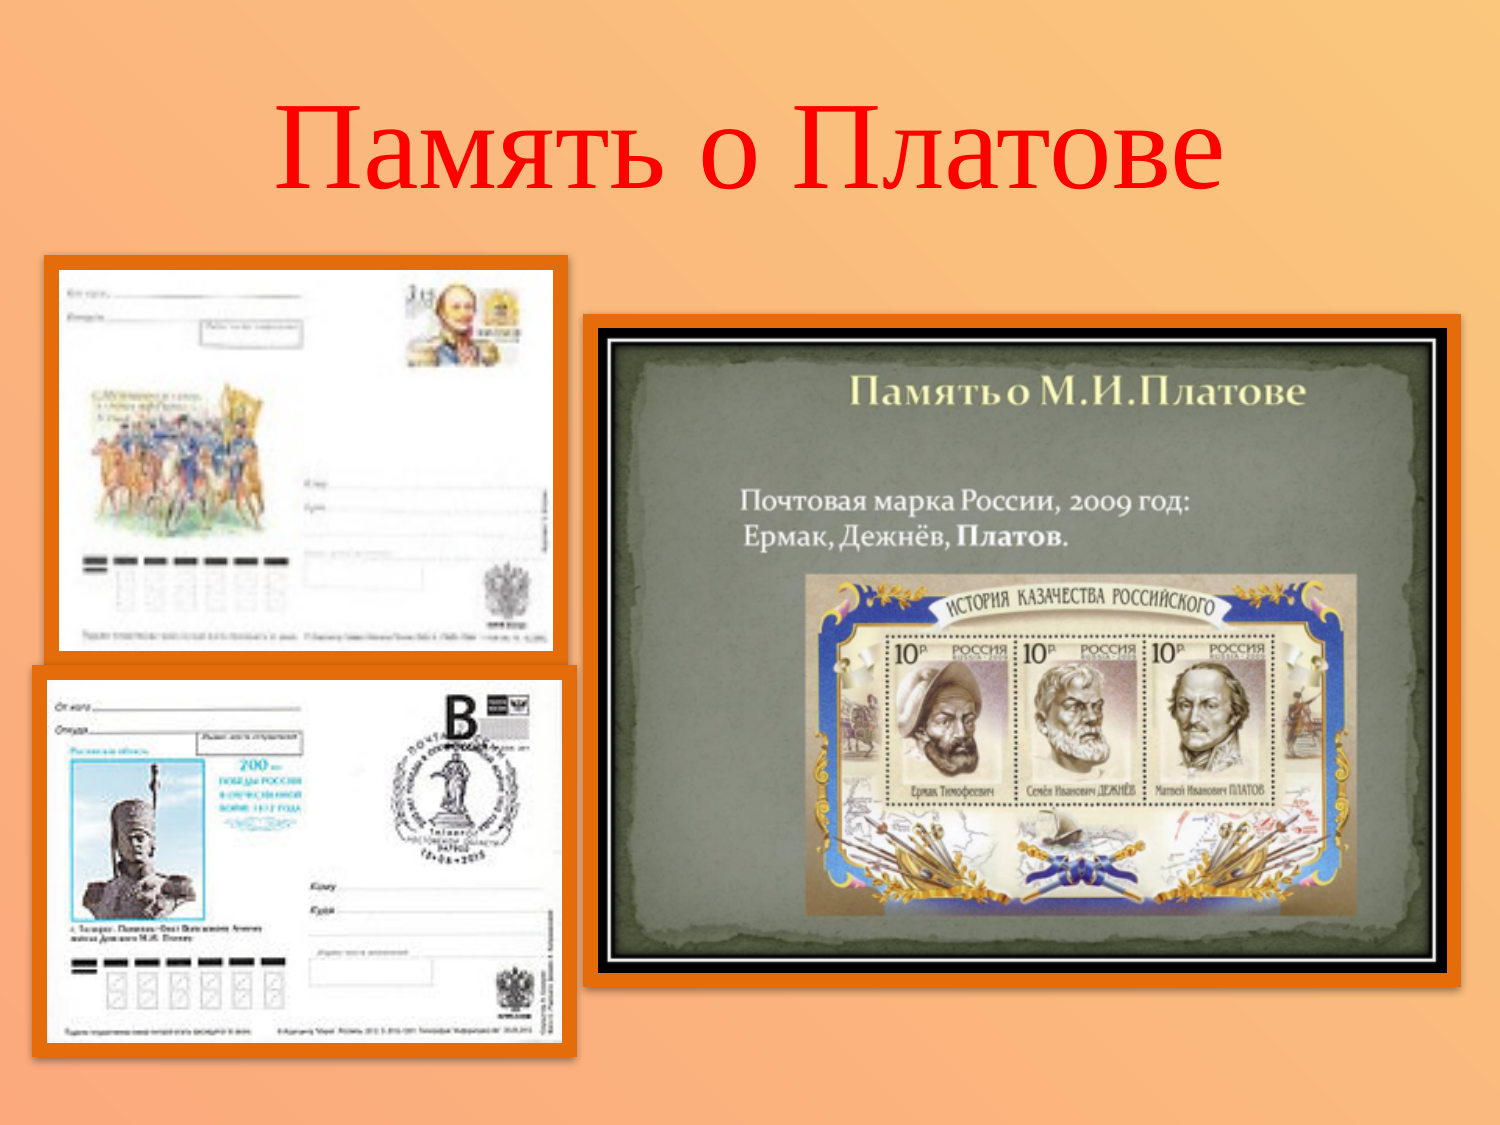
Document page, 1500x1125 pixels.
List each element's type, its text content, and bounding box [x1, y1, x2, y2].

picture [46, 679, 563, 1043]
picture [597, 327, 1448, 973]
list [58, 269, 554, 652]
title Память о Платове [74, 44, 1426, 233]
